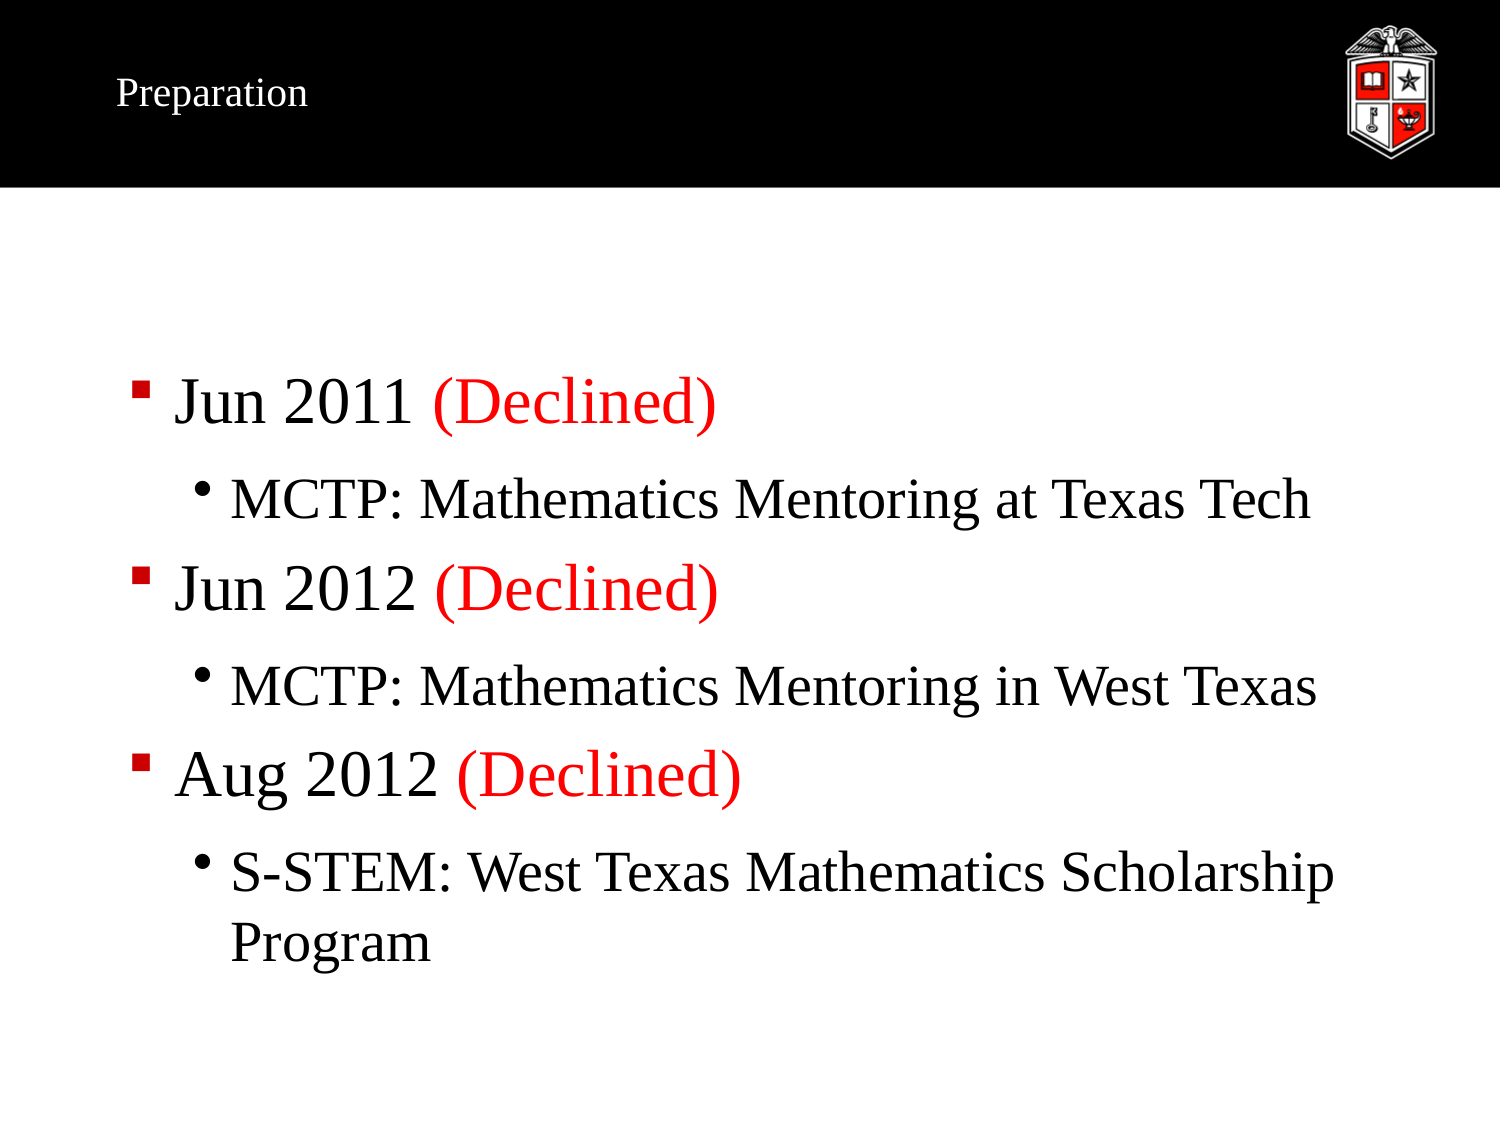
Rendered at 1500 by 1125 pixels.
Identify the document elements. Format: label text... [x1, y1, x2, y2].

title Preparation [100, 0, 1334, 184]
list Jun 2011 (Declined) MCTP: Mathematics Mentoring at Texas Tech Jun 2012 (Declined) MCTP: Mathematics Mentoring in West Texas Aug 2012 (Declined) S-STEM: West Texas Mathematics Scholarship Program [93, 349, 1444, 1092]
picture [1308, 0, 1490, 187]
